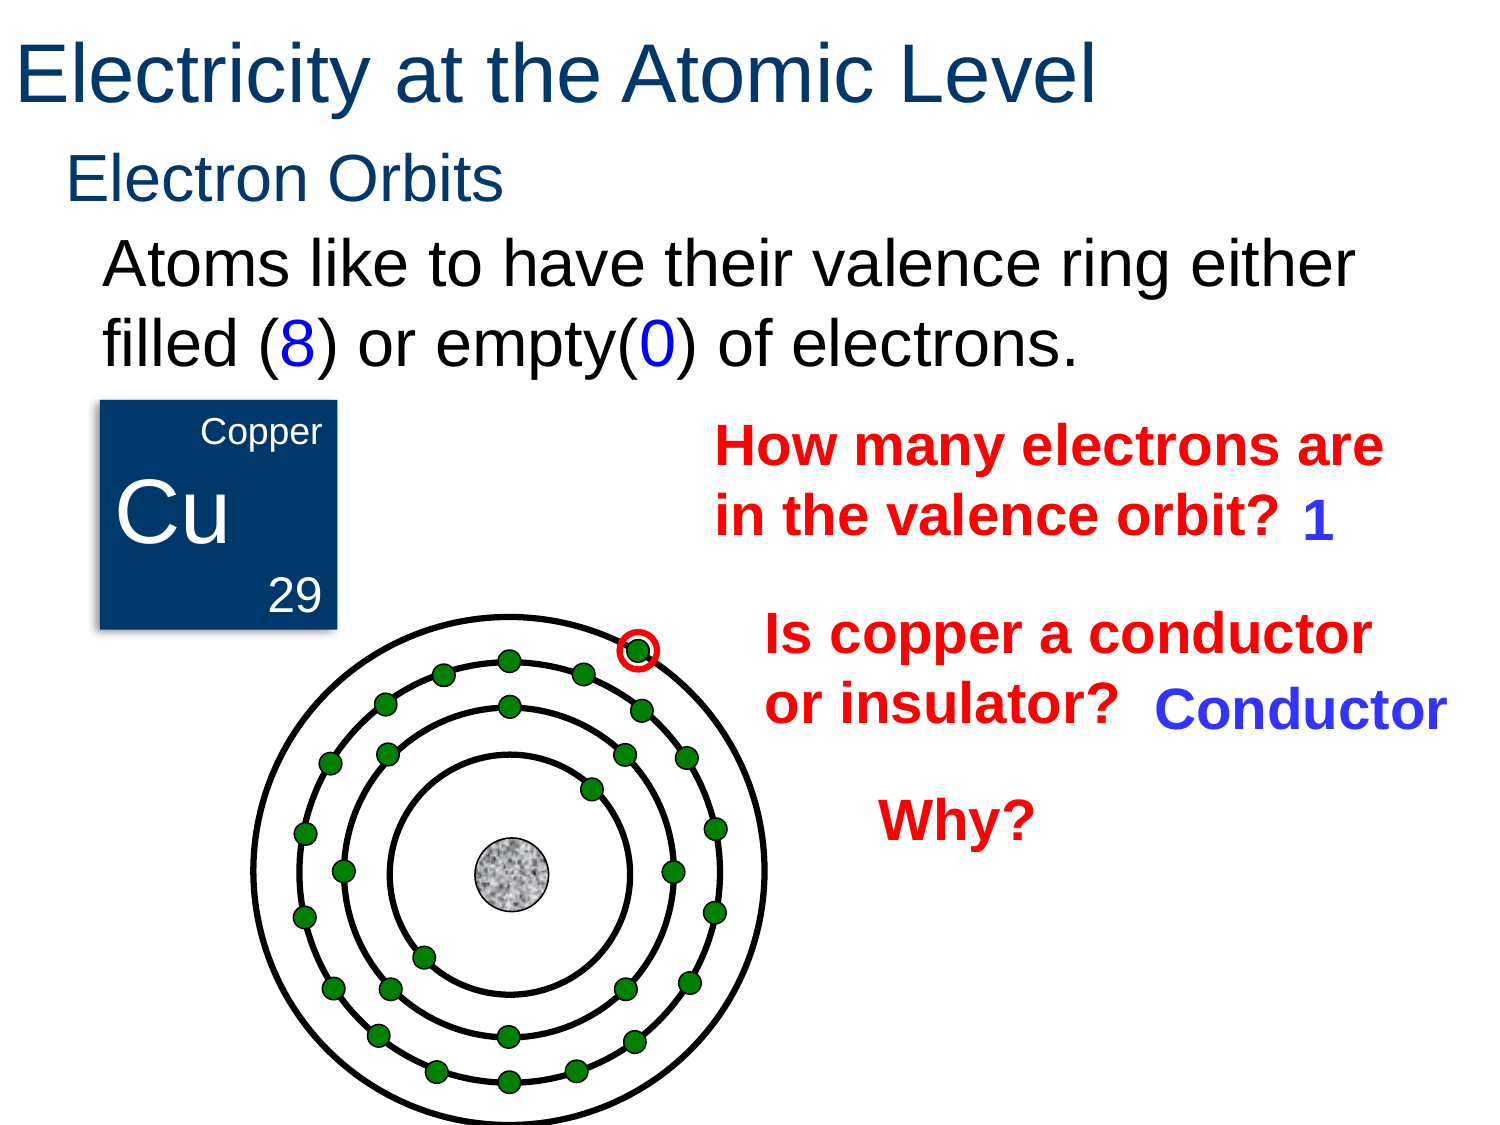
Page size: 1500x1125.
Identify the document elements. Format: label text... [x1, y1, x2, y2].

text_box [732, 746, 765, 995]
text_box [619, 632, 657, 648]
title Electron Orbits [50, 138, 600, 225]
text_box Why? [863, 774, 1052, 860]
text_box [402, 1102, 616, 1125]
text_box Is copper a conductor or insulator? [750, 587, 1400, 743]
list Atoms like to have their valence ring either filled (8) or empty(0) of electrons. [87, 212, 1438, 407]
text_box Copper Cu 29 [99, 399, 338, 630]
text_box How many electrons are in the valence orbit? [699, 399, 1438, 555]
text_box [253, 743, 288, 999]
text_box [386, 616, 621, 648]
text_box Electricity at the Atomic Level [0, 0, 1263, 138]
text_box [293, 649, 728, 1094]
text_box Conductor [1139, 664, 1464, 749]
text_box 1 [1287, 474, 1376, 560]
